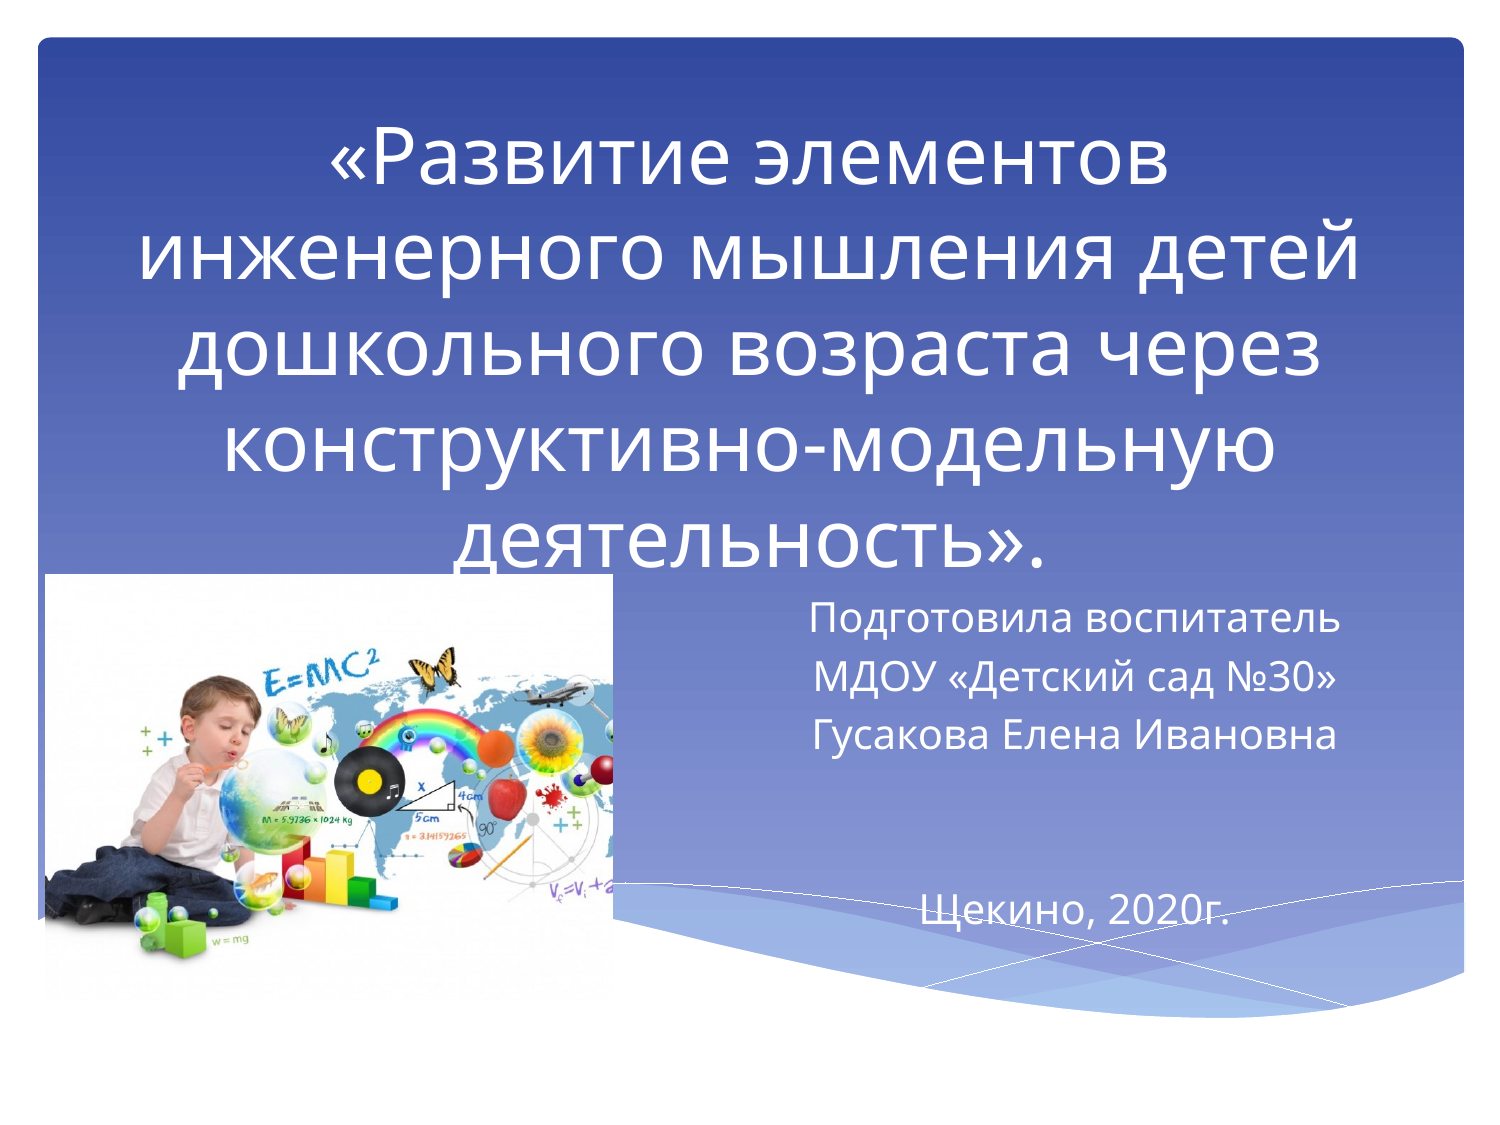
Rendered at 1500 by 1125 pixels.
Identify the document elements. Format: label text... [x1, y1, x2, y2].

subtitle Подготовила воспитатель МДОУ «Детский сад №30» Гусакова Елена Ивановна Щекино, 2020г. [690, 583, 1459, 941]
title «Развитие элементов инженерного мышления детей дошкольного возраста через конструктивно-модельную деятельность». [112, 90, 1388, 591]
picture [45, 574, 613, 1000]
